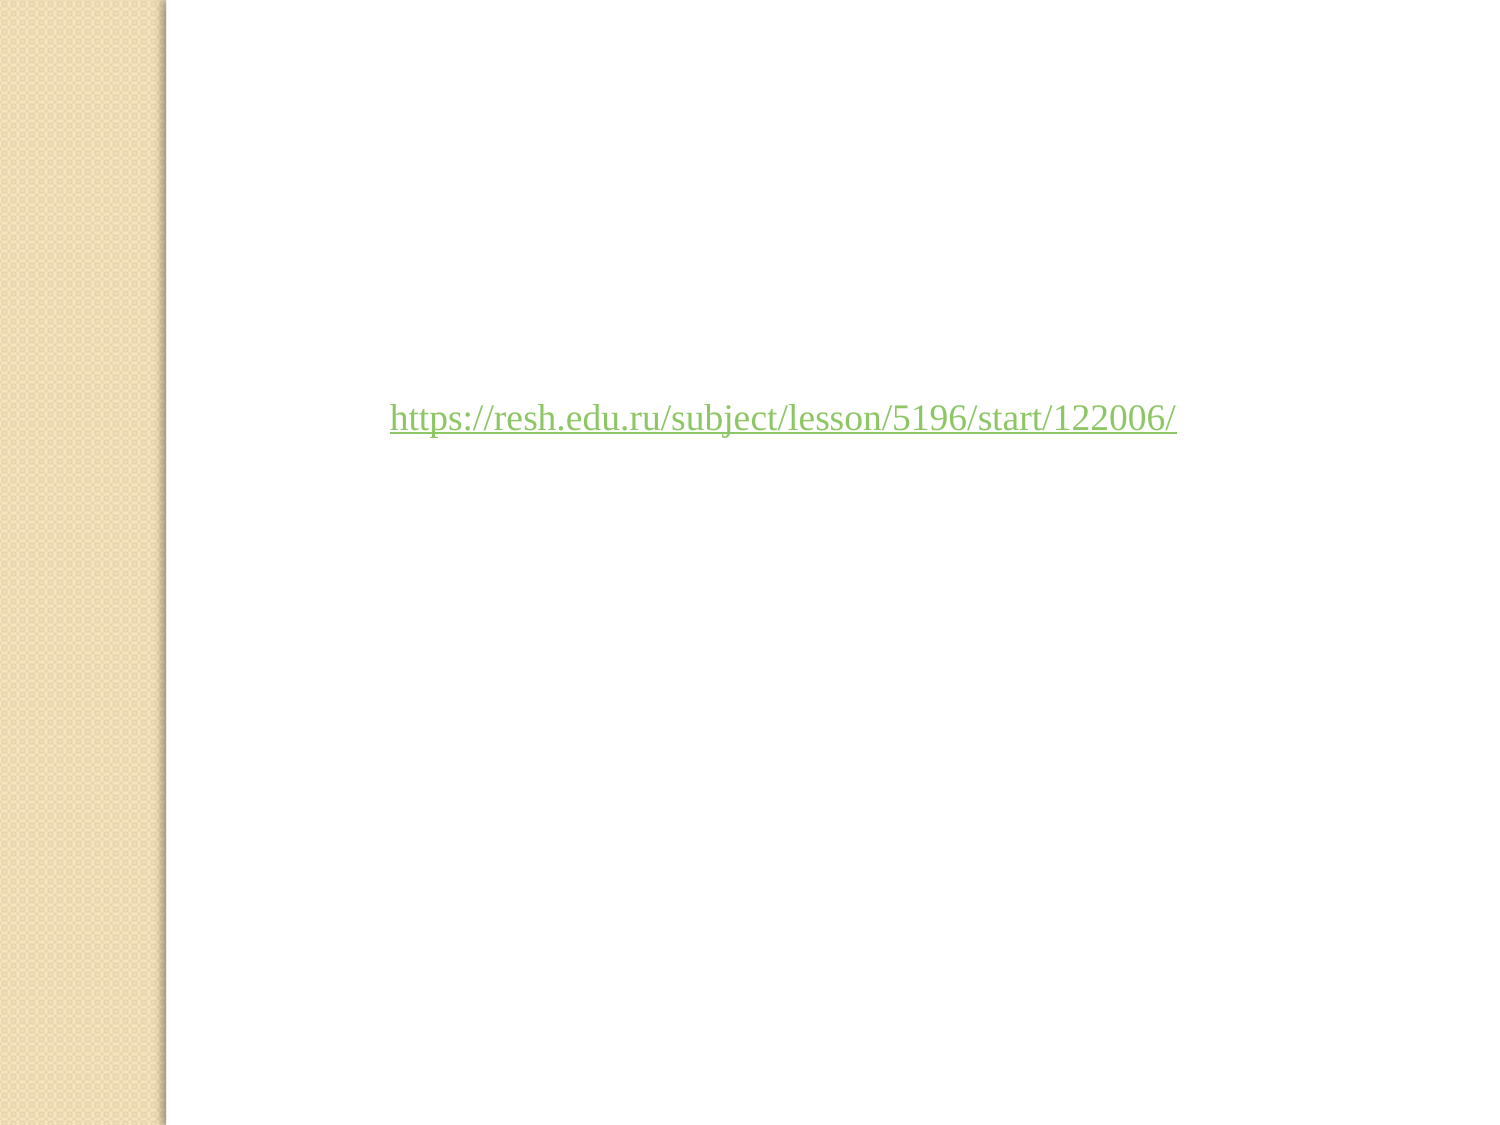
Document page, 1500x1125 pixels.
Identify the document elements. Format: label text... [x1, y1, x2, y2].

text_box https://resh.edu.ru/subject/lesson/5196/start/122006/ [375, 385, 1365, 445]
